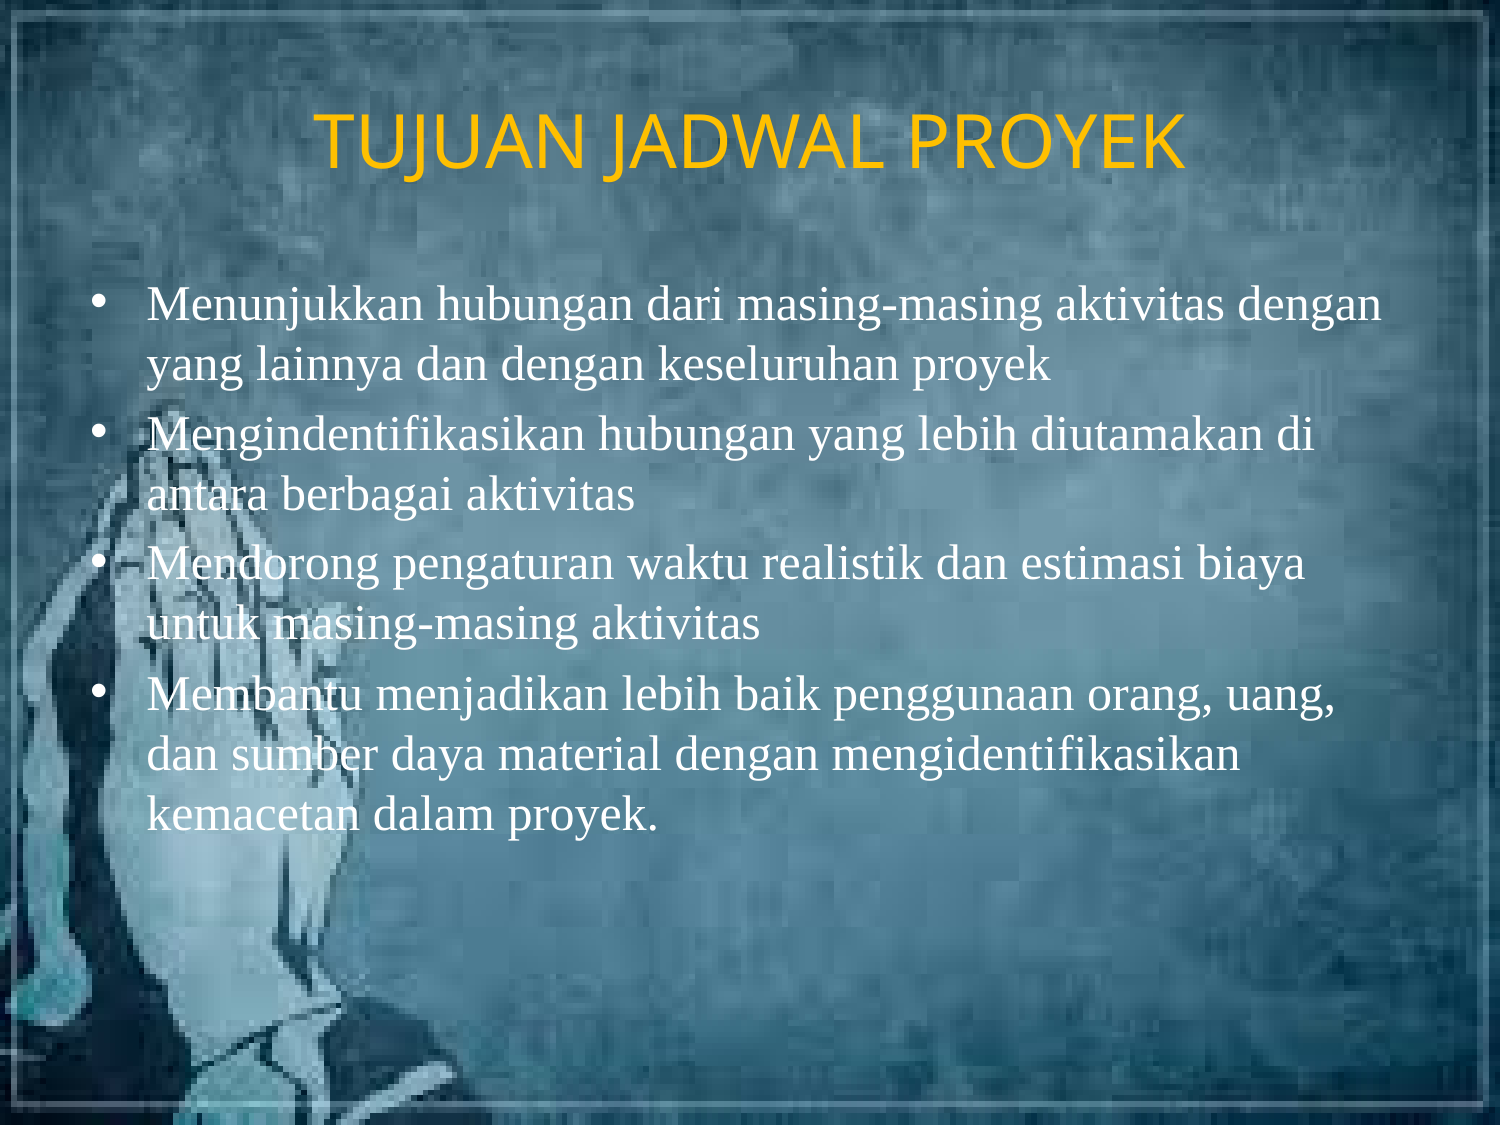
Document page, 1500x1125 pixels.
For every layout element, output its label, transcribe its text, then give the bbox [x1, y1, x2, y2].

title TUJUAN JADWAL PROYEK [74, 44, 1426, 233]
list Menunjukkan hubungan dari masing-masing aktivitas dengan yang lainnya dan dengan keseluruhan proyek Mengindentifikasikan hubungan yang lebih diutamakan di antara berbagai aktivitas Mendorong pengaturan waktu realistik dan estimasi biaya untuk masing-masing aktivitas Membantu menjadikan lebih baik penggunaan orang, uang, dan sumber daya material dengan mengidentifikasikan kemacetan dalam proyek. [74, 262, 1426, 1006]
picture [0, 0, 1500, 1125]
